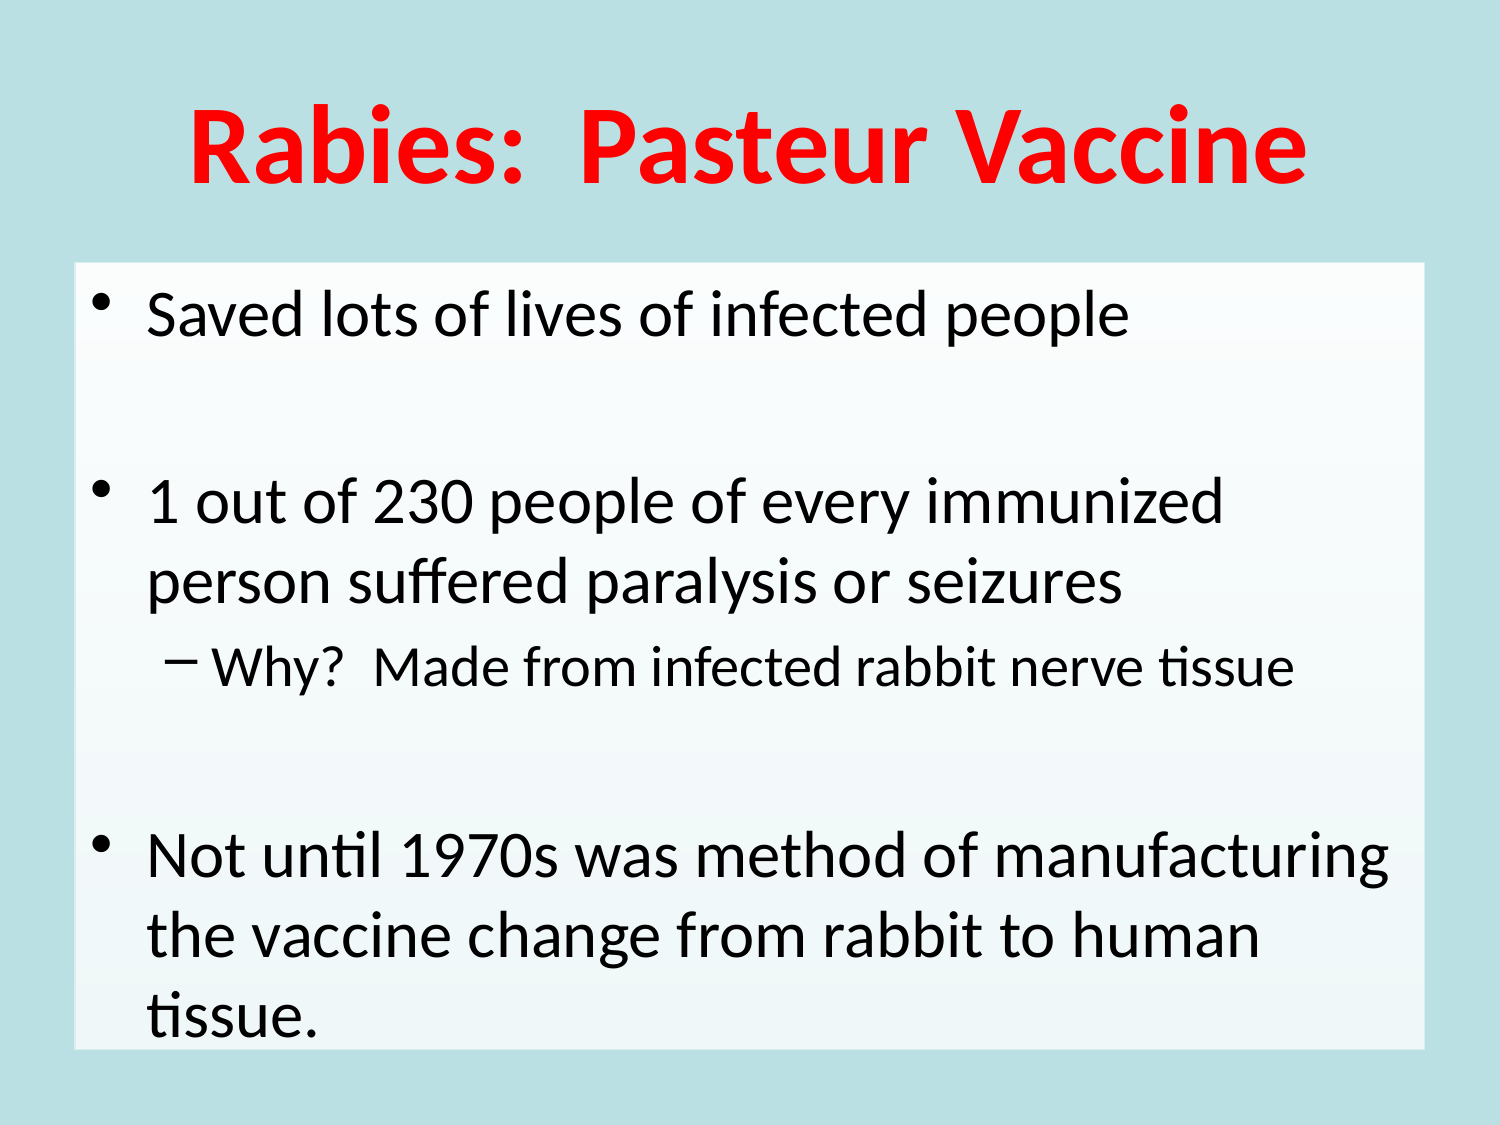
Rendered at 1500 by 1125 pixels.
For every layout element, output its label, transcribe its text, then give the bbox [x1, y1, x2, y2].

title Rabies: Pasteur Vaccine [75, 45, 1425, 233]
list Saved lots of lives of infected people 1 out of 230 people of every immunized person suffered paralysis or seizures Why? Made from infected rabbit nerve tissue Not until 1970s was method of manufacturing the vaccine change from rabbit to human tissue. [74, 262, 1425, 1050]
